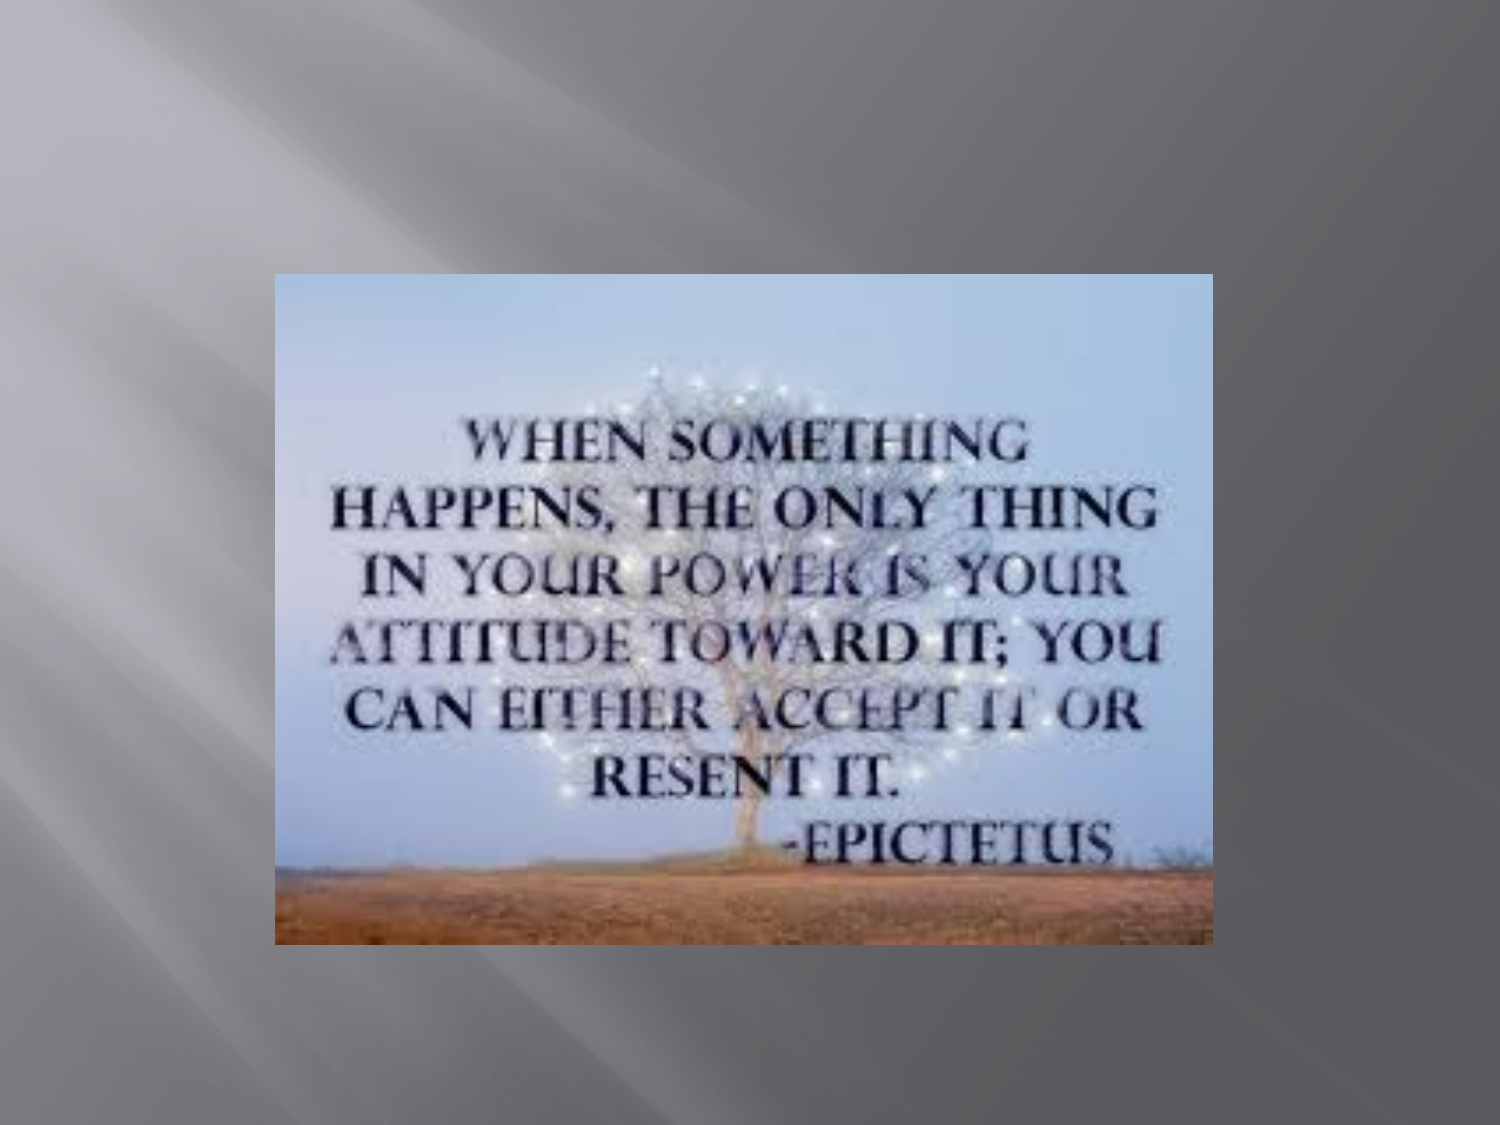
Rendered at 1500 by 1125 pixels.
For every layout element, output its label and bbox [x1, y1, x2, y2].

list [274, 274, 1213, 945]
